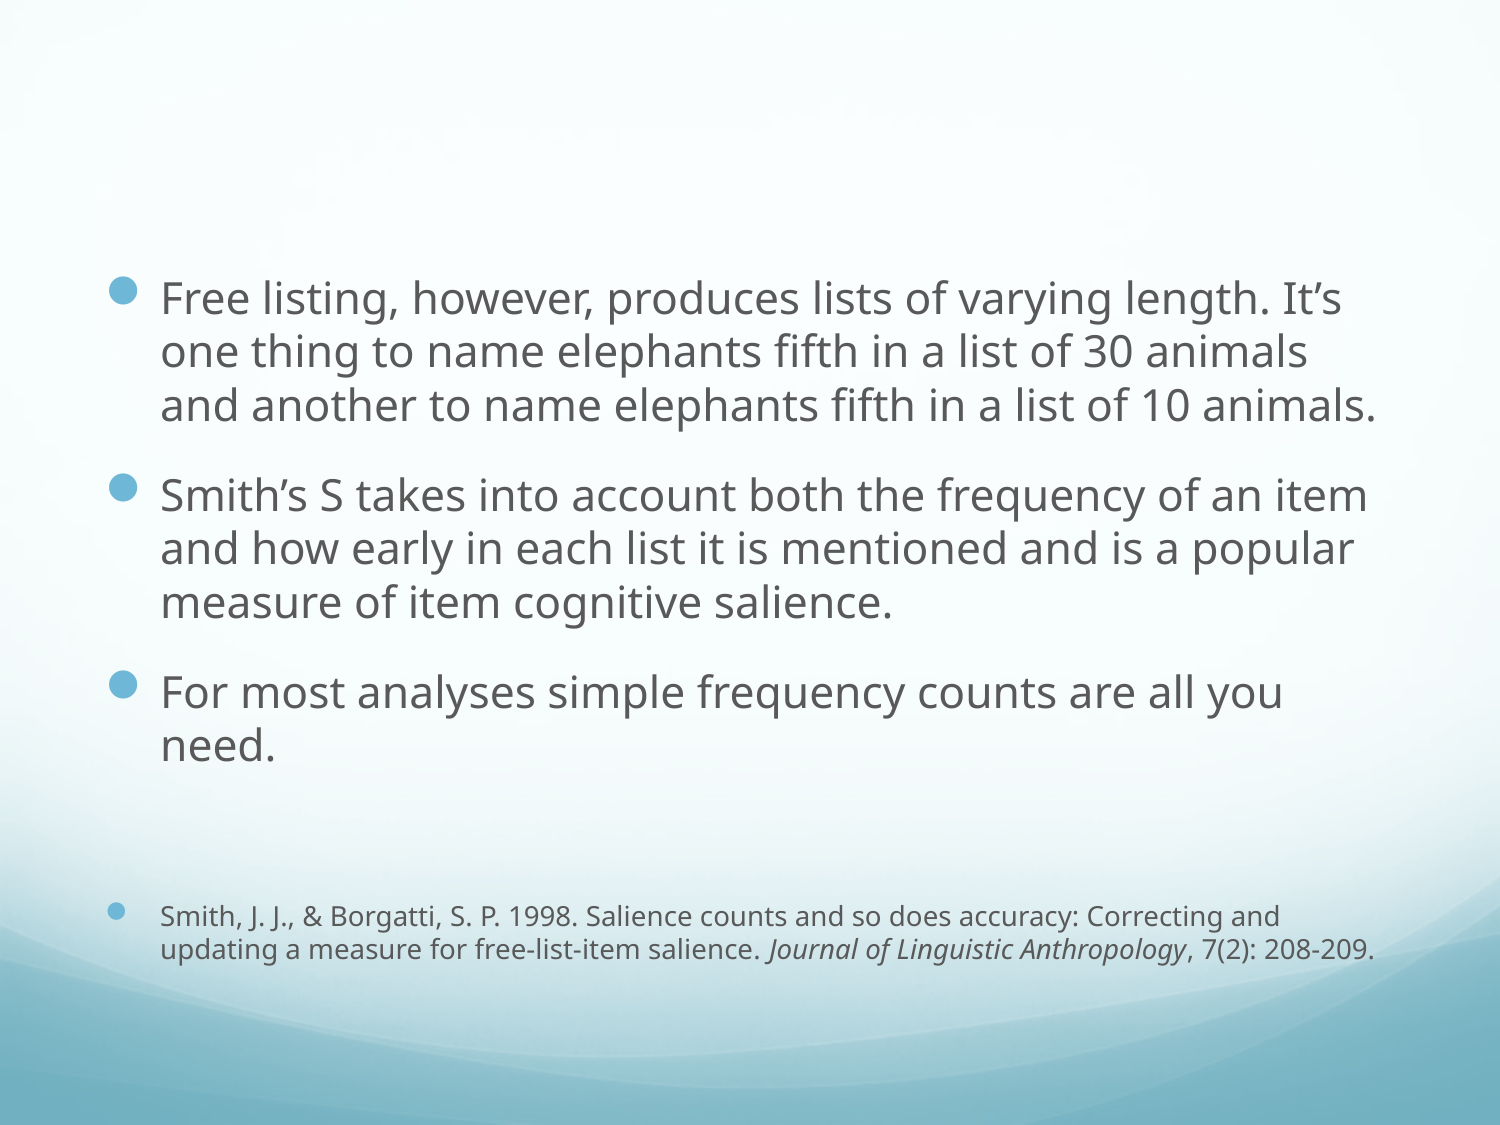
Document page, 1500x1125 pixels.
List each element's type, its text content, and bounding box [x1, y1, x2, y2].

list Free listing, however, produces lists of varying length. It’s one thing to name elephants fifth in a list of 30 animals and another to name elephants fifth in a list of 10 animals. Smith’s S takes into account both the frequency of an item and how early in each list it is mentioned and is a popular measure of item cognitive salience. For most analyses simple frequency counts are all you need. Smith, J. J., & Borgatti, S. P. 1998. Salience counts and so does accuracy: Correcting and updating a measure for free-list-item salience. Journal of Linguistic Anthropology, 7(2): 208-209. [90, 262, 1410, 975]
